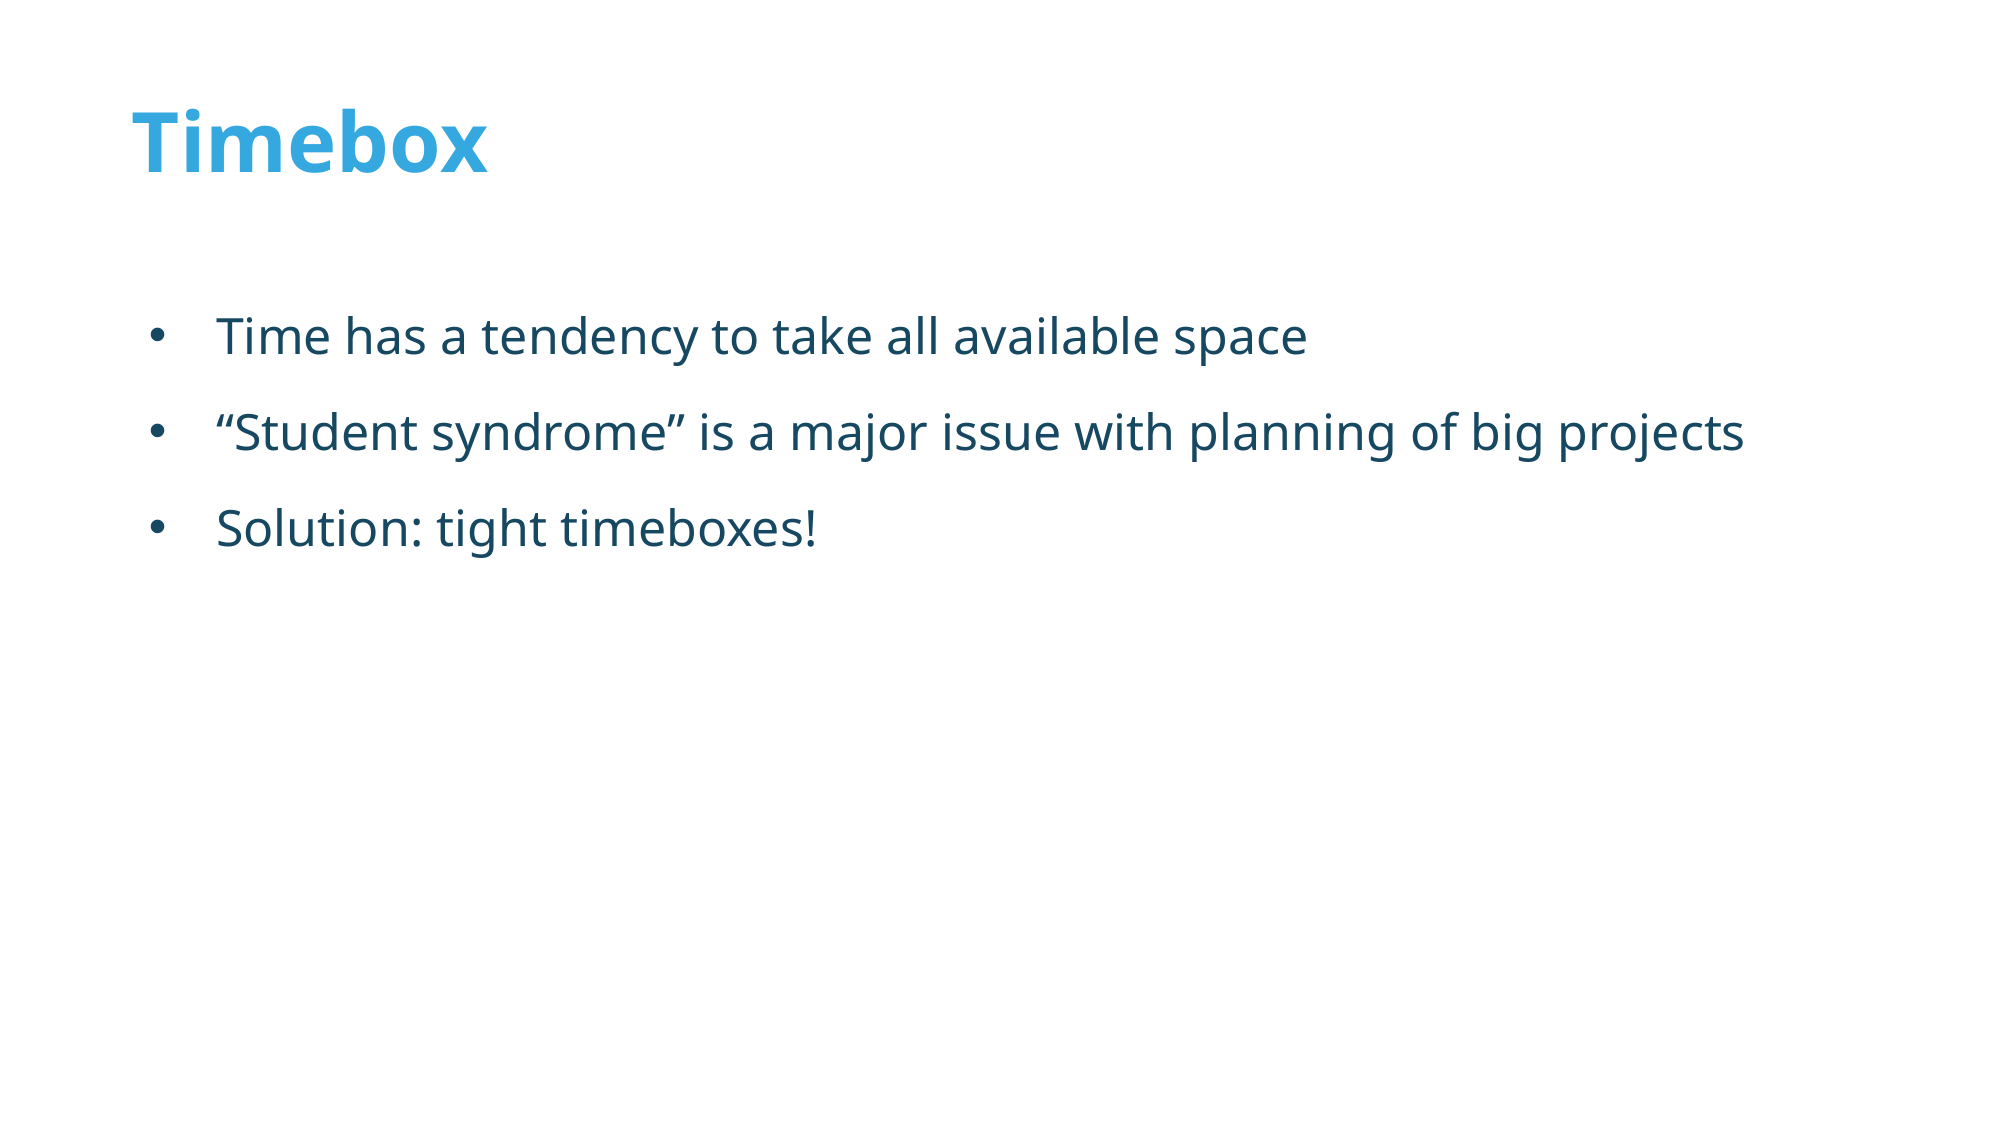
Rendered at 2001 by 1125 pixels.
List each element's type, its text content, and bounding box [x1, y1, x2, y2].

title Timebox [116, 52, 1917, 240]
list Time has a tendency to take all available space “Student syndrome” is a major issue with planning of big projects Solution: tight timeboxes! [133, 282, 1900, 1005]
